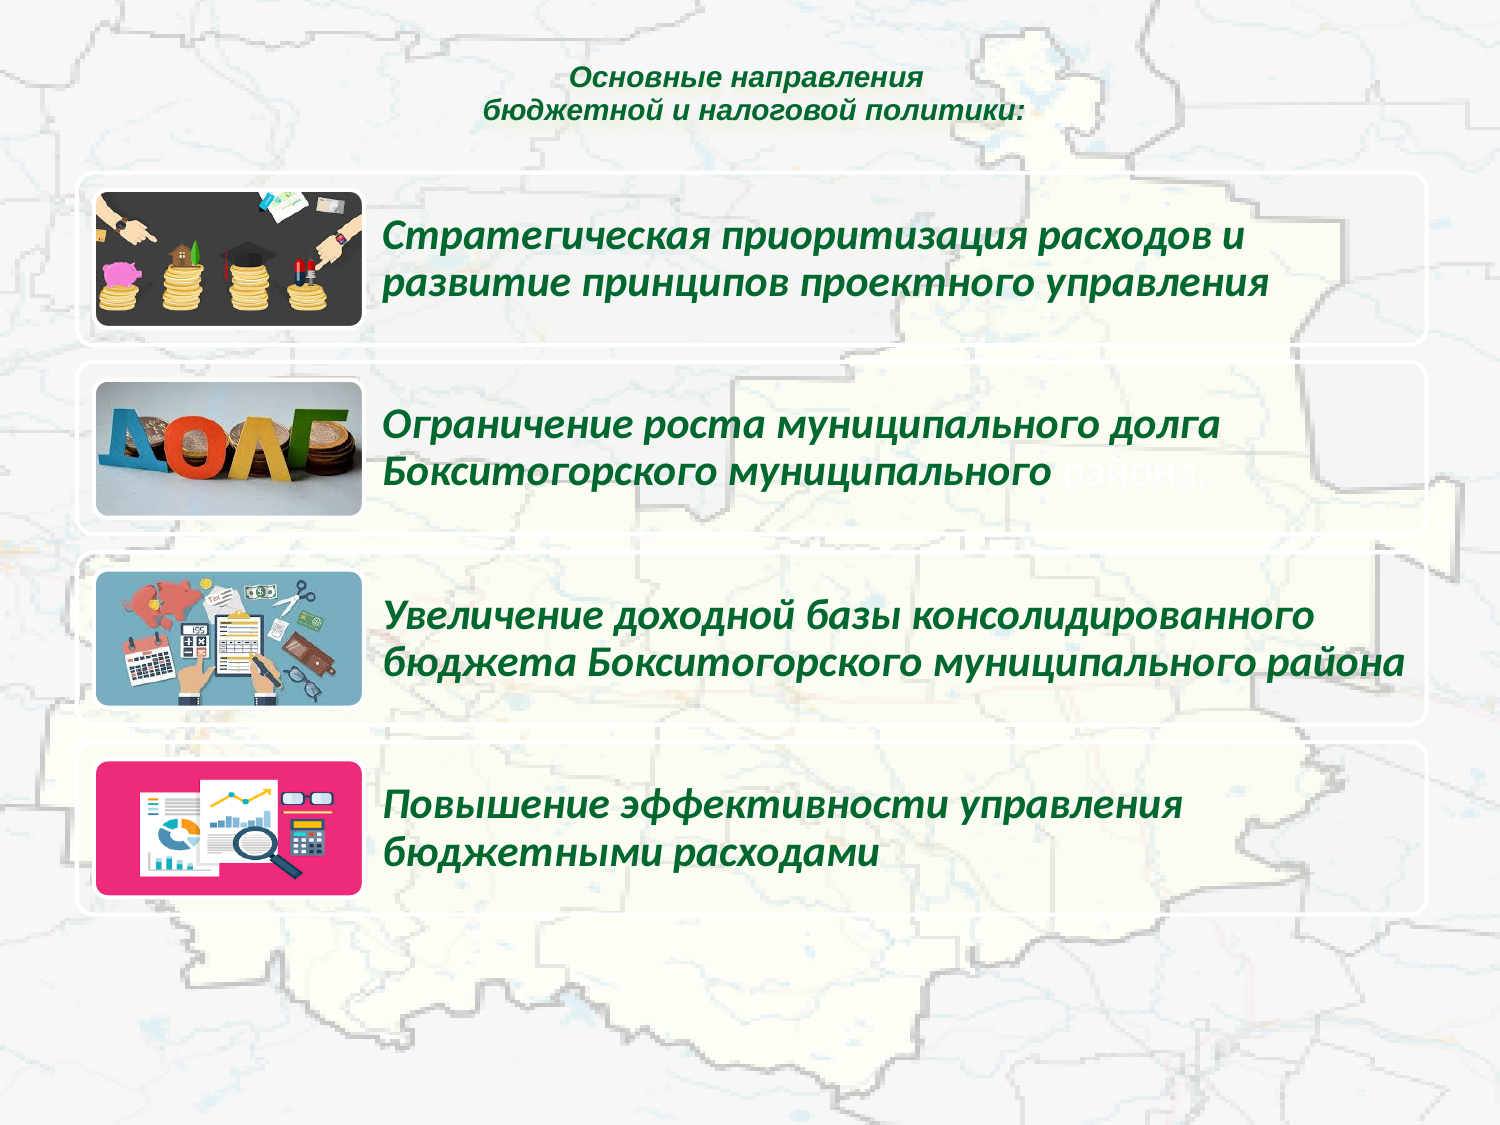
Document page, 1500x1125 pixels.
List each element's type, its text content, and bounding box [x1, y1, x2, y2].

title Основные направления бюджетной и налоговой политики: [76, 19, 1425, 172]
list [76, 172, 1427, 916]
